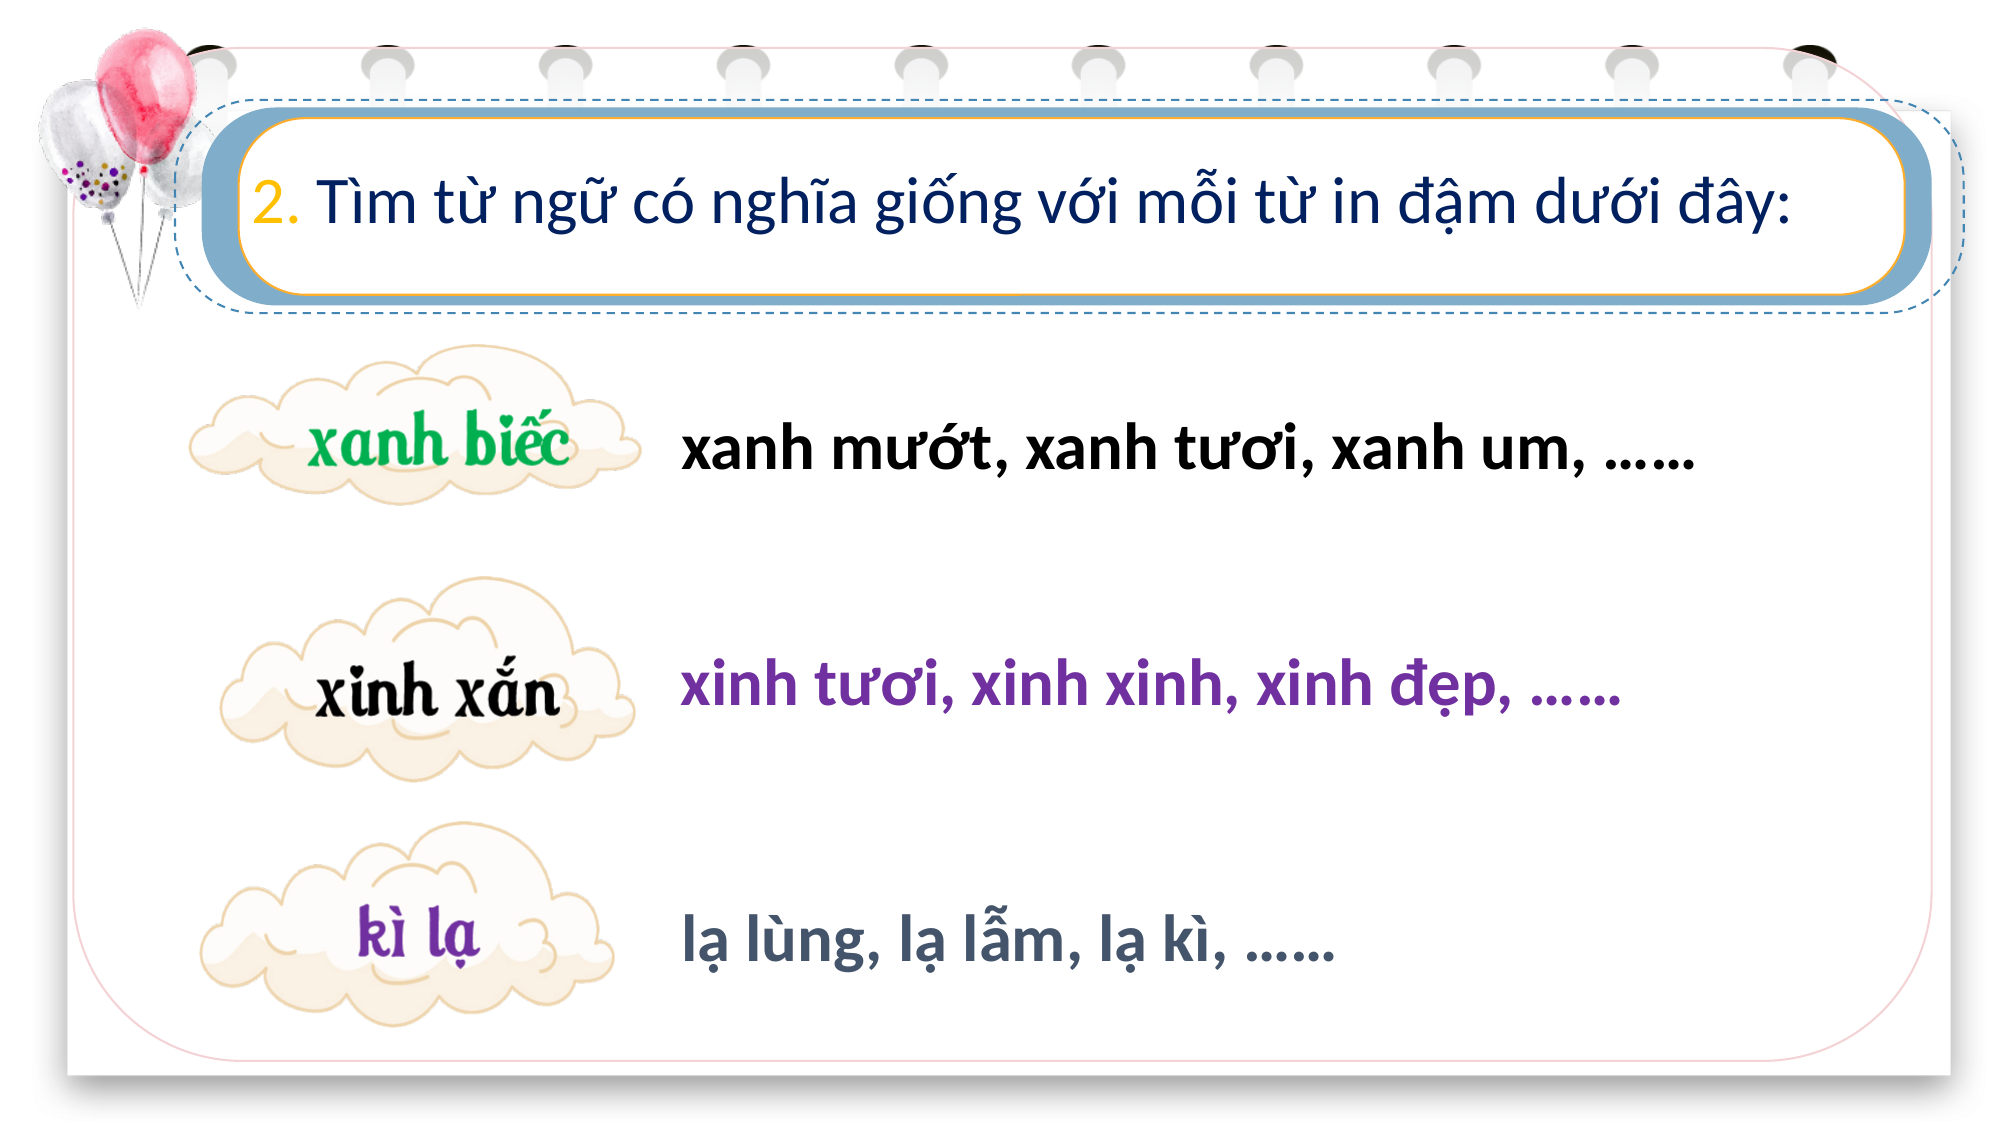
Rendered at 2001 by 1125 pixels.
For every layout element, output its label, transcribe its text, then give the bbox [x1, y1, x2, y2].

picture [0, 0, 1989, 1125]
text_box [72, 314, 1933, 1062]
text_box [174, 99, 1964, 314]
text_box lạ lùng, lạ lẫm, lạ kì, …… [666, 887, 1533, 982]
text_box xanh mướt, xanh tươi, xanh um, …… [667, 395, 1905, 491]
text_box xinh tươi, xinh xinh, xinh đẹp, …… [666, 631, 1688, 726]
text_box [270, 46, 1885, 99]
